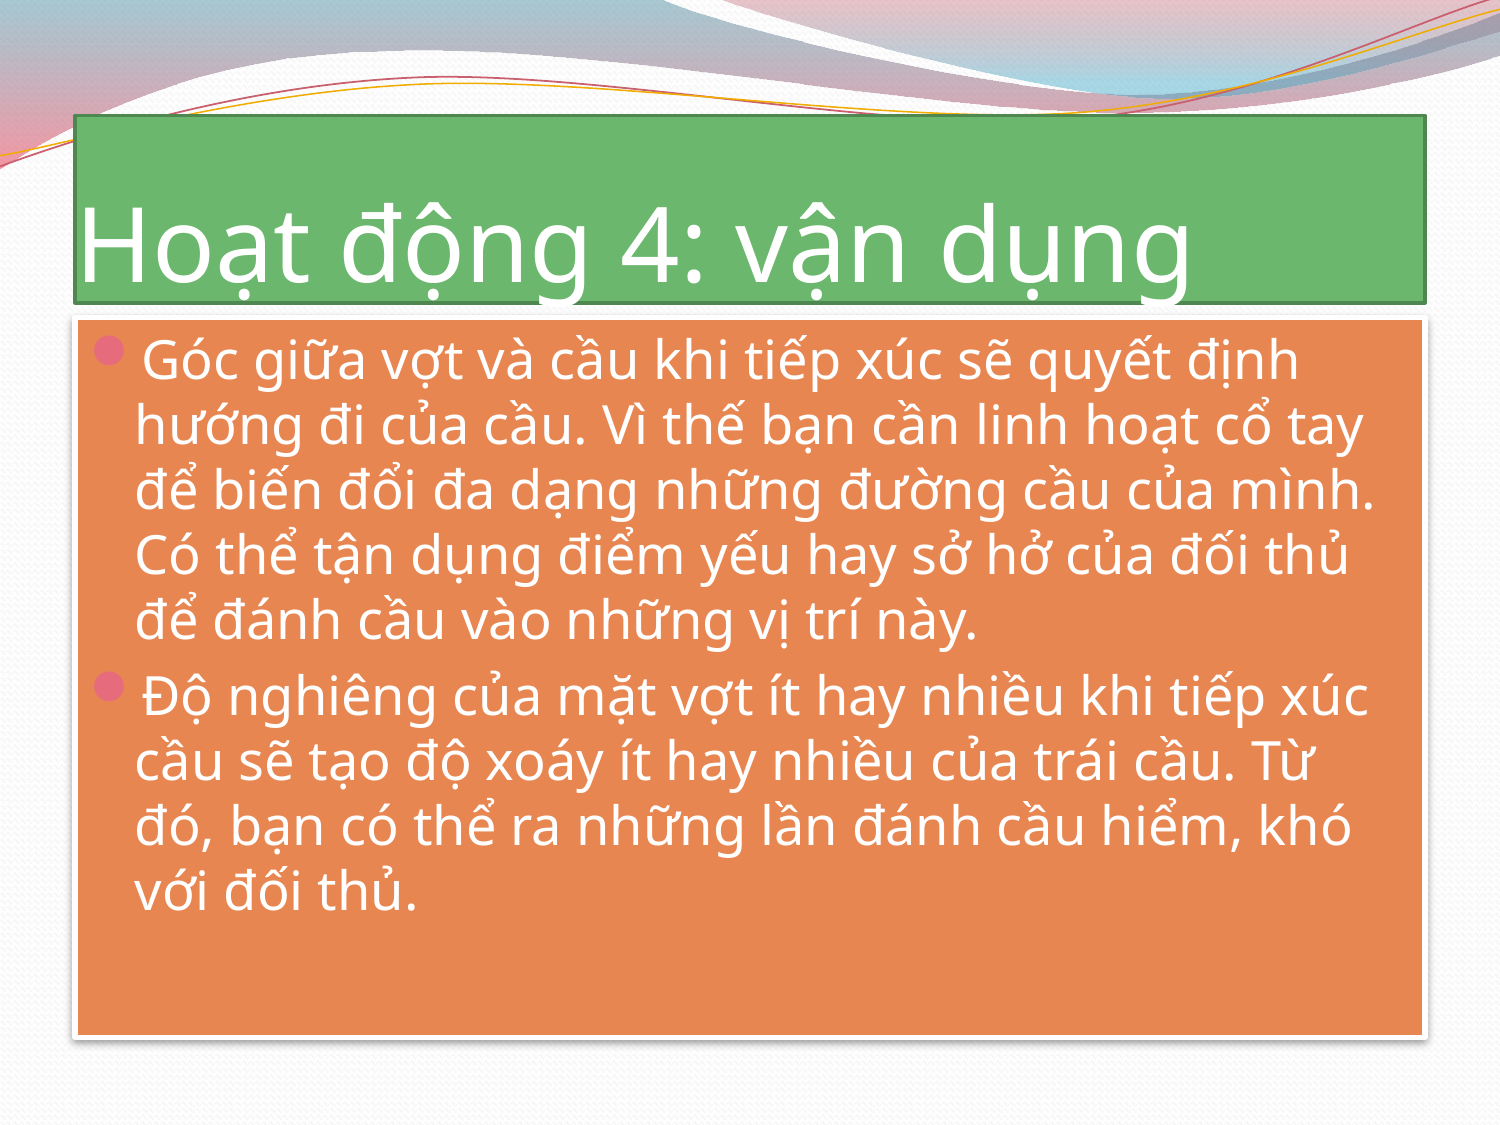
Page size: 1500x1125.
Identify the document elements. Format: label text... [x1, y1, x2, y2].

title Hoạt động 4: vận dụng [73, 114, 1427, 305]
list Góc giữa vợt và cầu khi tiếp xúc sẽ quyết định hướng đi của cầu. Vì thế bạn cần linh hoạt cổ tay để biến đổi đa dạng những đường cầu của mình. Có thể tận dụng điểm yếu hay sở hở của đối thủ để đánh cầu vào những vị trí này. Độ nghiêng của mặt vợt ít hay nhiều khi tiếp xúc cầu sẽ tạo độ xoáy ít hay nhiều của trái cầu. Từ đó, bạn có thể ra những lần đánh cầu hiểm, khó với đối thủ. [72, 315, 1428, 1040]
